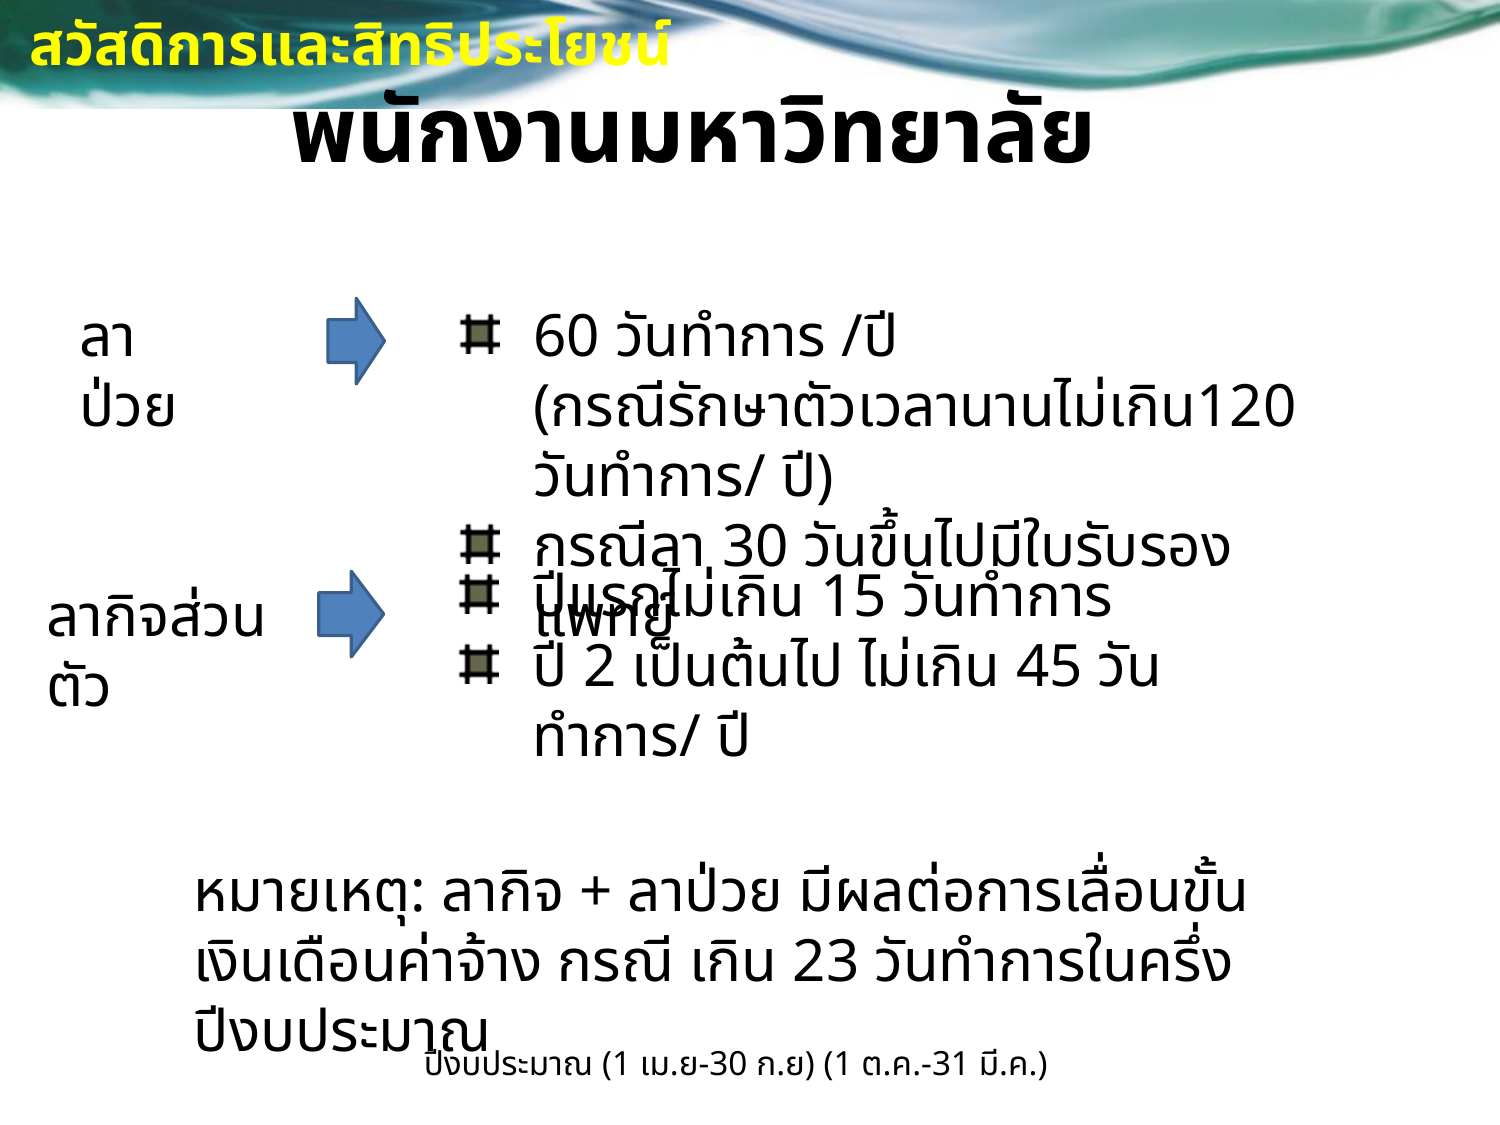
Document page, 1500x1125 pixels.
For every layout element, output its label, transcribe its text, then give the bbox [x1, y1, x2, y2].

picture [458, 312, 500, 354]
text_box พนักงานมหาวิทยาลัย [275, 100, 1112, 189]
text_box สวัสดิการและสิทธิประโยชน์ [15, 0, 1365, 100]
text_box [326, 296, 386, 386]
text_box ลาป่วย [64, 290, 224, 446]
picture [1112, 0, 1500, 109]
text_box ปีงบประมาณ (1 เม.ย-30 ก.ย) (1 ต.ค.-31 มี.ค.) [409, 1071, 1063, 1090]
text_box 60 วันทำการ /ปี (กรณีรักษาตัวเวลานานไม่เกิน120 วันทำการ/ ปี) กรณีลา 30 วันขึ้นไปมีใบรับรองแพทย์ [443, 290, 1366, 656]
picture [457, 572, 499, 614]
text_box ลากิจส่วนตัว [31, 571, 290, 726]
text_box หมายเหตุ: ลากิจ + ลาป่วย มีผลต่อการเลื่อนขั้นเงินเดือนค่าจ้าง กรณี เกิน 23 วันทำการในครึ่งปีงบประมาณ [178, 846, 1293, 1071]
picture [0, 0, 275, 109]
text_box ปีแรกไม่เกิน 15 วันทำการ ปี 2 เป็นต้นไป ไม่เกิน 45 วันทำการ/ ปี [442, 550, 1293, 776]
picture [458, 522, 500, 550]
text_box [317, 569, 385, 659]
picture [457, 642, 499, 684]
